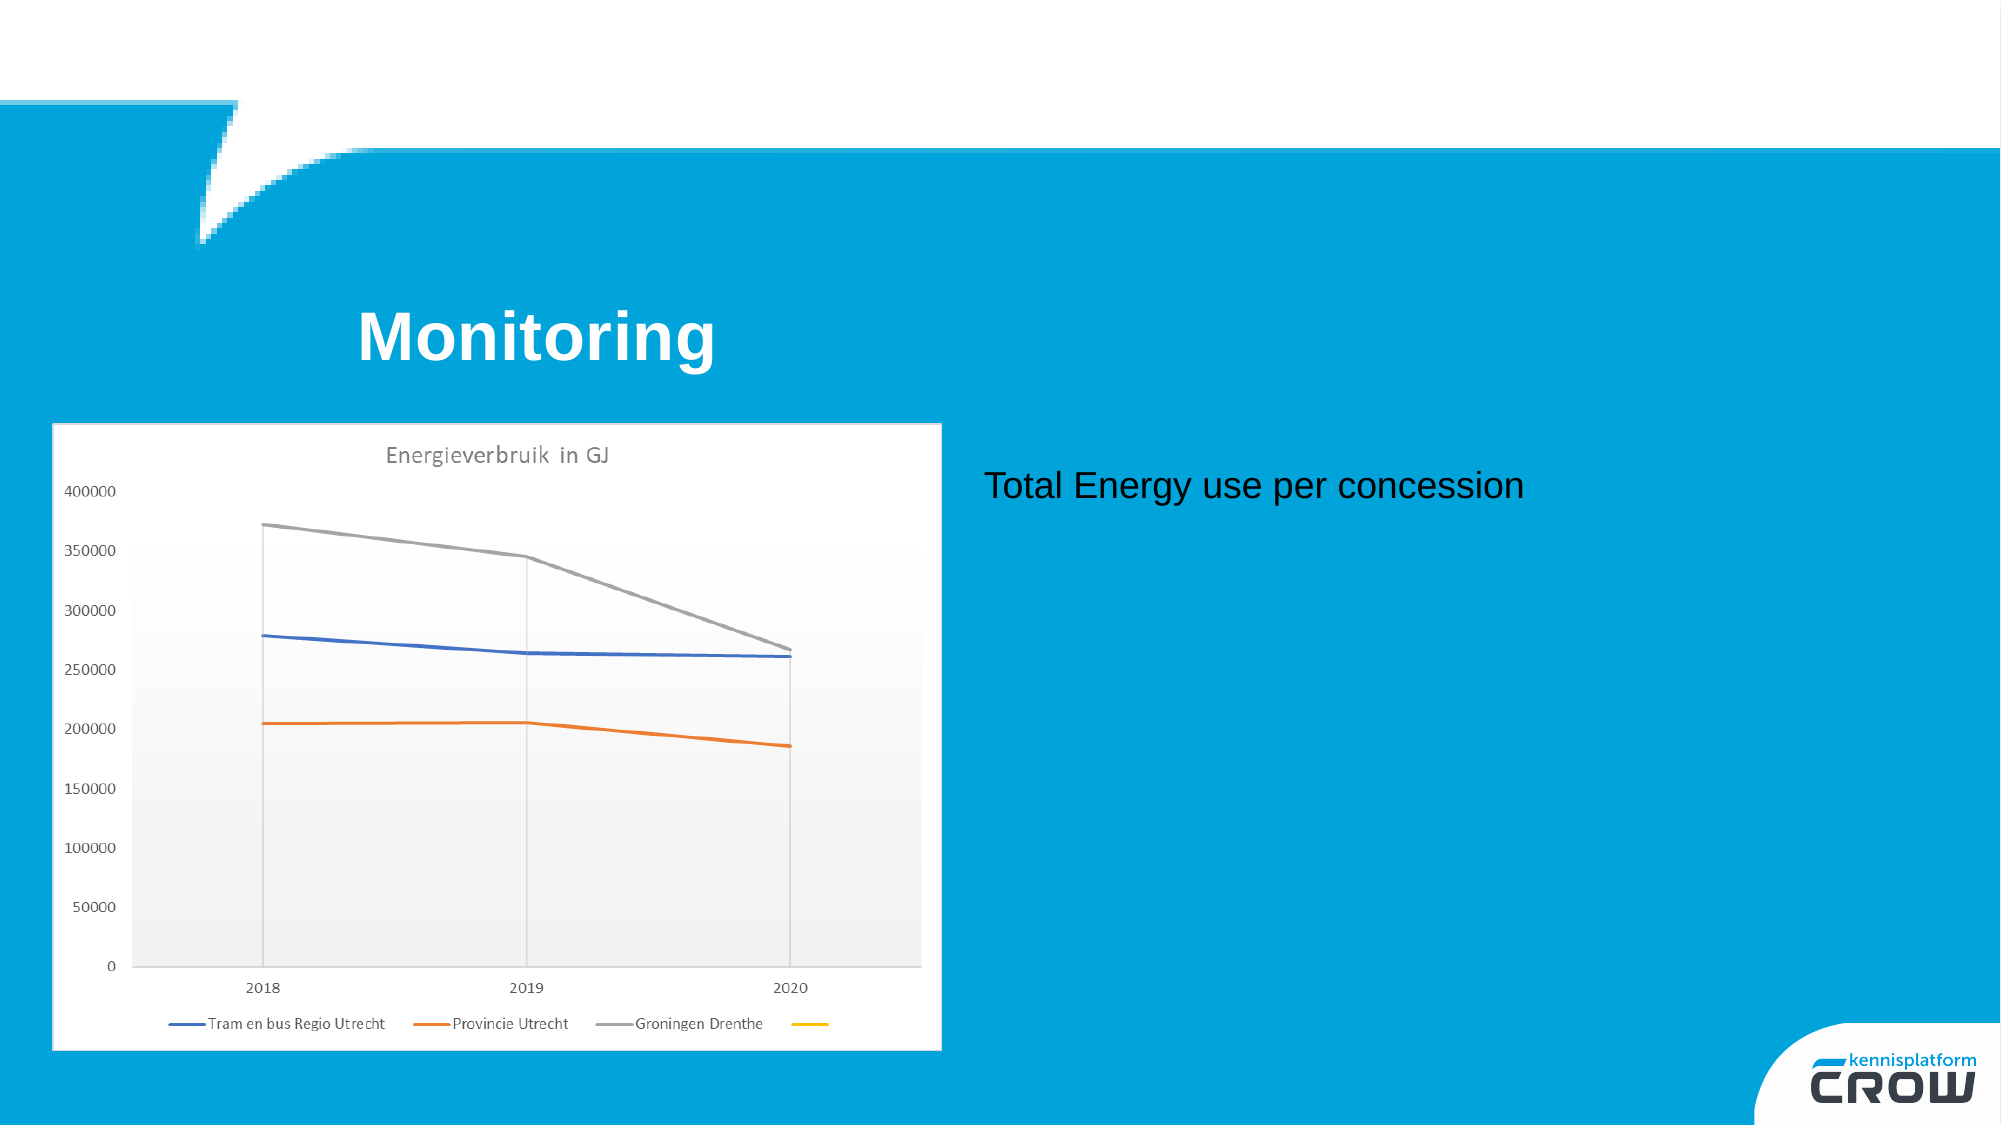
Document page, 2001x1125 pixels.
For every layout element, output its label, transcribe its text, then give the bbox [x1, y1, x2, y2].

picture [53, 424, 941, 1050]
text_box Total Energy use per concession [969, 454, 1948, 514]
list Monitoring [342, 282, 1839, 988]
picture [1755, 1024, 2000, 1125]
